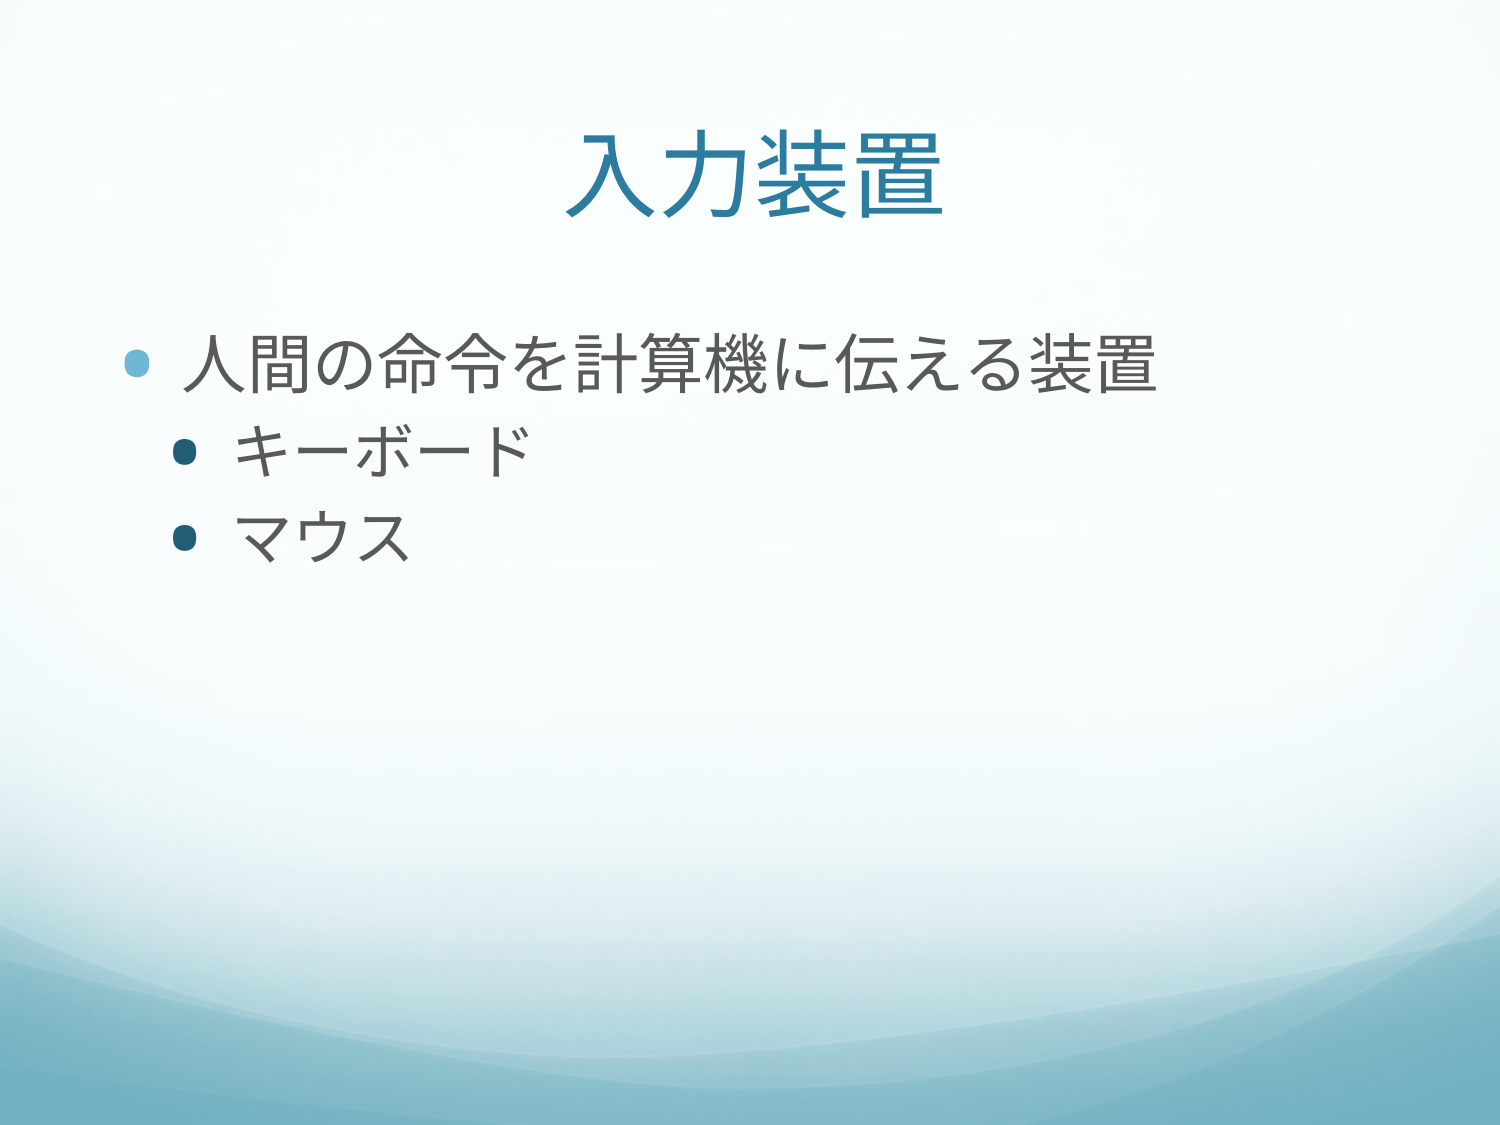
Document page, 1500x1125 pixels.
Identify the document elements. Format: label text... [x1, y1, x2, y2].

title 入力装置 [90, 17, 1410, 237]
list 人間の命令を計算機に伝える装置 キーボード マウス [64, 314, 1420, 581]
